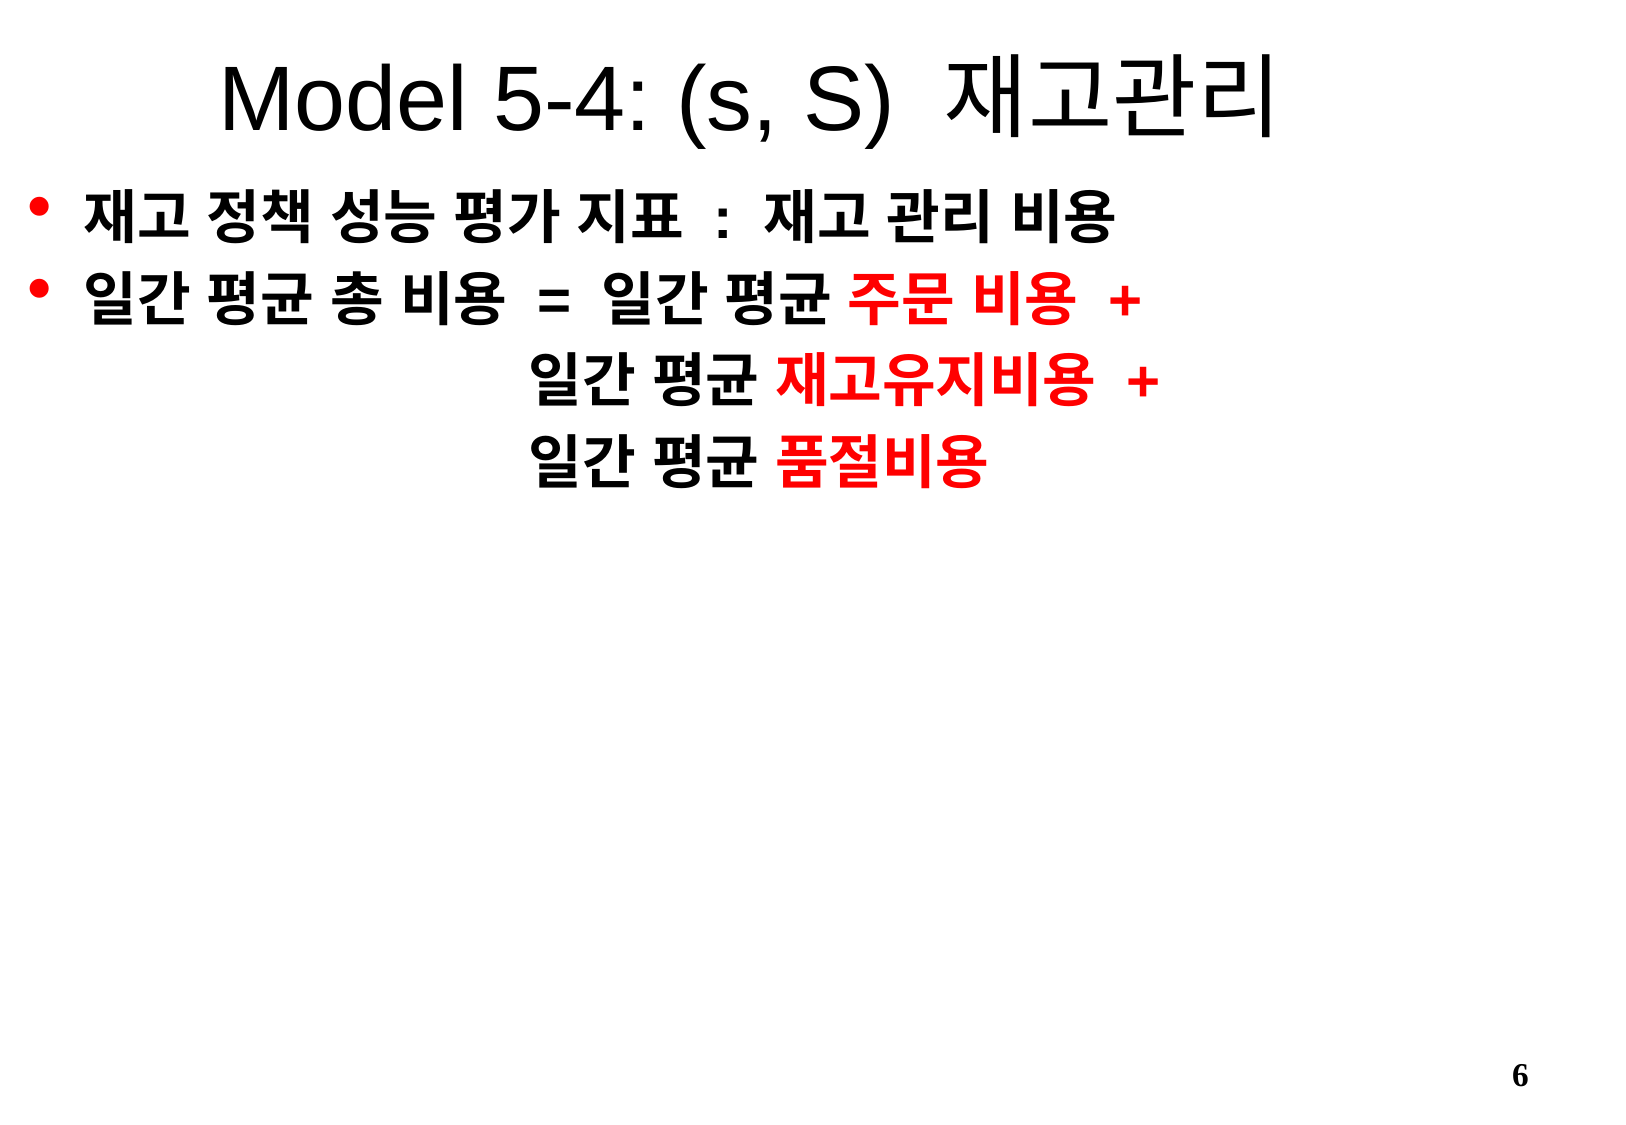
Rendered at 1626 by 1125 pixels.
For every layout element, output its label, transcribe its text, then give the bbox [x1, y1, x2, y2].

slide_number 6 [1164, 1042, 1544, 1103]
text_box Model 5-4: (s, S) 재고관리 [12, 12, 1488, 175]
text_box 재고 정책 성능 평가 지표 : 재고 관리 비용 일간 평균 총 비용 = 일간 평균 주문 비용 + 일간 평균 재고유지비용 + 일간 평균 품절비용 [12, 172, 1557, 1036]
